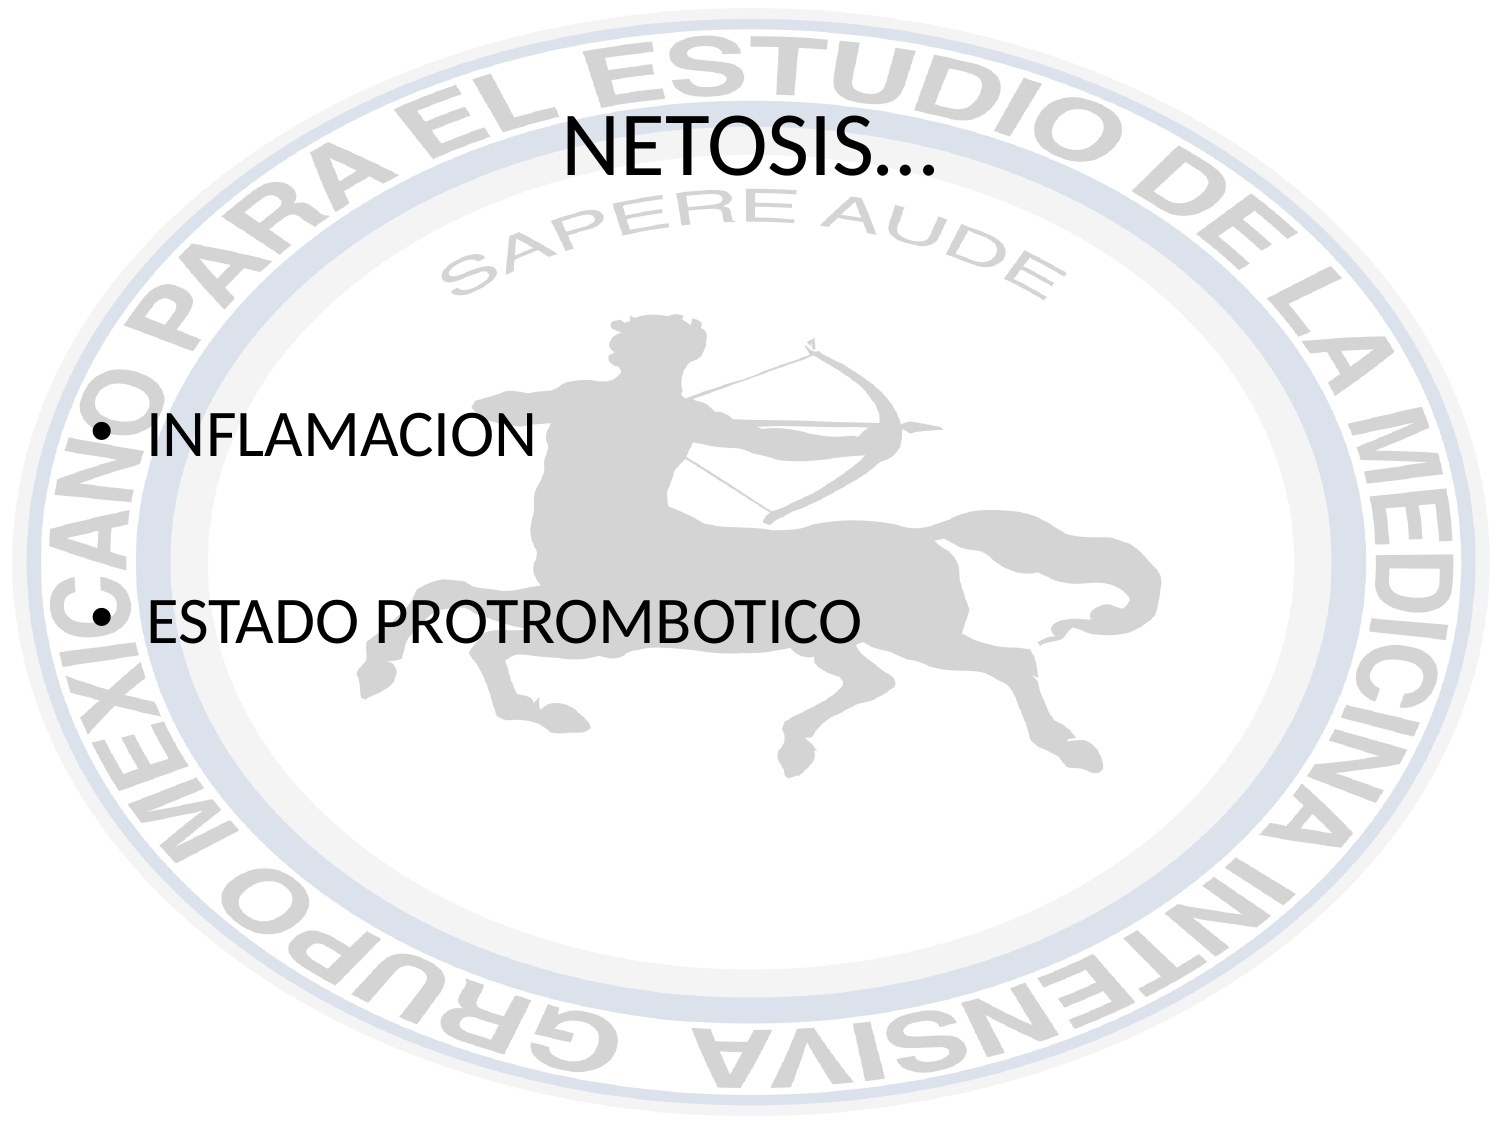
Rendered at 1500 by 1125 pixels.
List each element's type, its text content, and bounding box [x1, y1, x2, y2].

title NETOSIS… [75, 45, 1425, 233]
list INFLAMACION ESTADO PROTROMBOTICO [75, 382, 1425, 1125]
